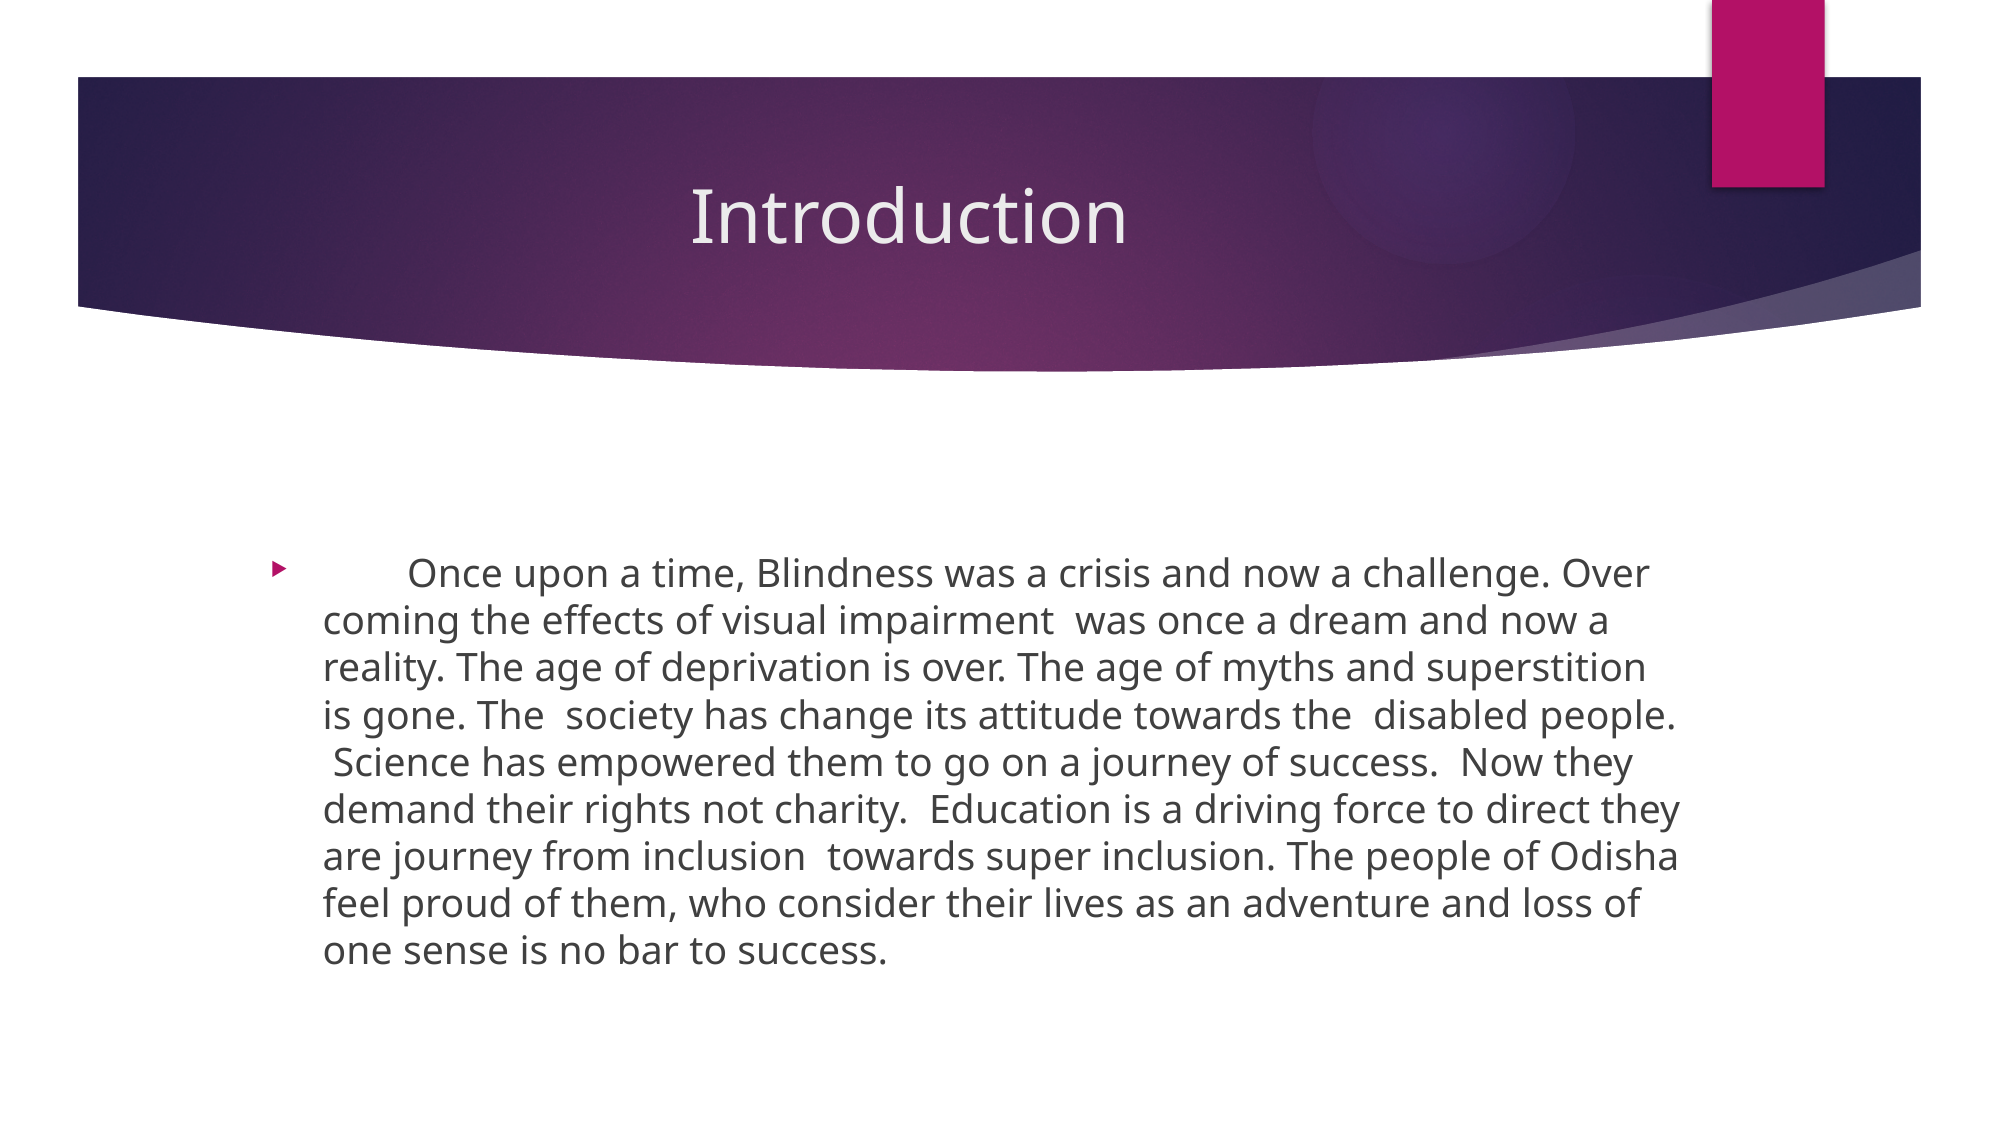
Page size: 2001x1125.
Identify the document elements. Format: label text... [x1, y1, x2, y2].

title Introduction [187, 138, 1728, 288]
list Once upon a time, Blindness was a crisis and now a challenge. Over coming the effects of visual impairment was once a dream and now a reality. The age of deprivation is over. The age of myths and superstition is gone. The society has change its attitude towards the disabled people. Science has empowered them to go on a journey of success. Now they demand their rights not charity. Education is a driving force to direct they are journey from inclusion towards super inclusion. The people of Odisha feel proud of them, who consider their lives as an adventure and loss of one sense is no bar to success. [255, 540, 1704, 987]
